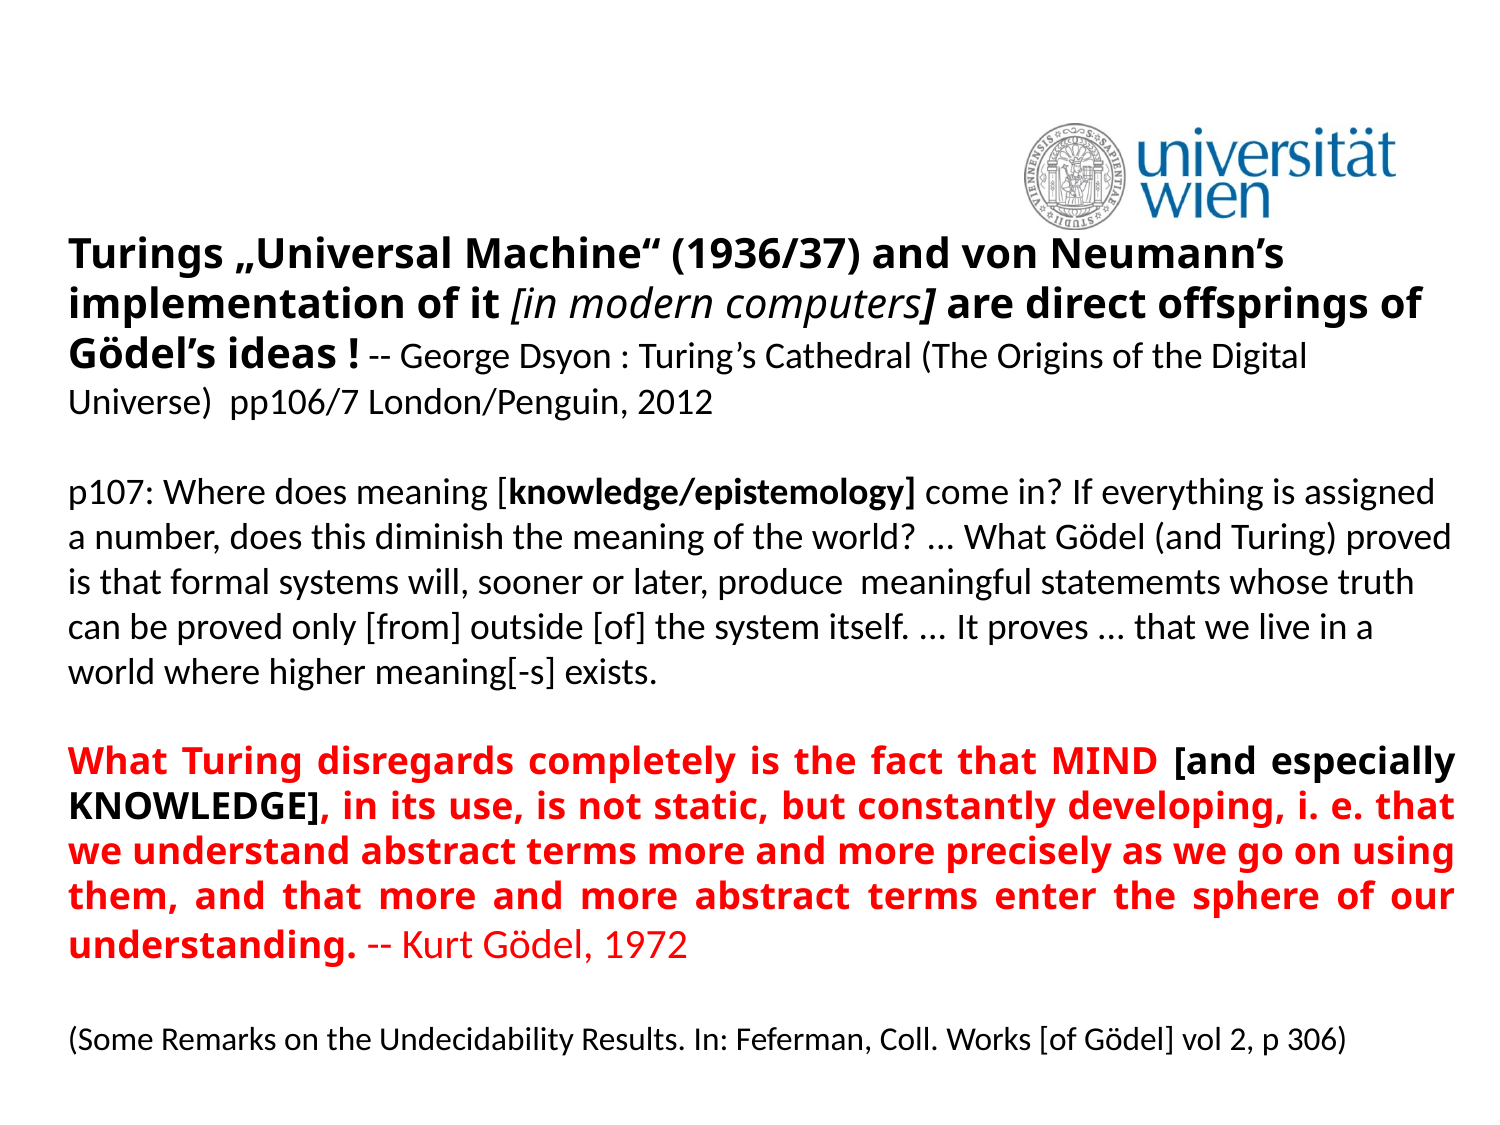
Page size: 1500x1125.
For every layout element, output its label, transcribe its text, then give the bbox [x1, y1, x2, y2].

text_box Turings „Universal Machine“ (1936/37) and von Neumann’s implementation of it [in modern computers] are direct offsprings of Gödel’s ideas ! -- George Dsyon : Turing’s Cathedral (The Origins of the Digital Universe) pp106/7 London/Penguin, 2012 p107: Where does meaning [knowledge/epistemology] come in? If everything is assigned a number, does this diminish the meaning of the world? ... What Gödel (and Turing) proved is that formal systems will, sooner or later, produce meaningful statememts whose truth can be proved only [from] outside [of] the system itself. ... It proves ... that we live in a world where higher meaning[-s] exists. What Turing disregards completely is the fact that MIND [and especially KNOWLEDGE], in its use, is not static, but constantly developing, i. e. that we understand abstract terms more and more precisely as we go on using them, and that more and more abstract terms enter the sphere of our understanding. -- Kurt Gödel, 1972 (Some Remarks on the Undecidability Results. In: Feferman, Coll. Works [of Gödel] vol 2, p 306) [53, 219, 1471, 1105]
picture [1024, 123, 1396, 219]
